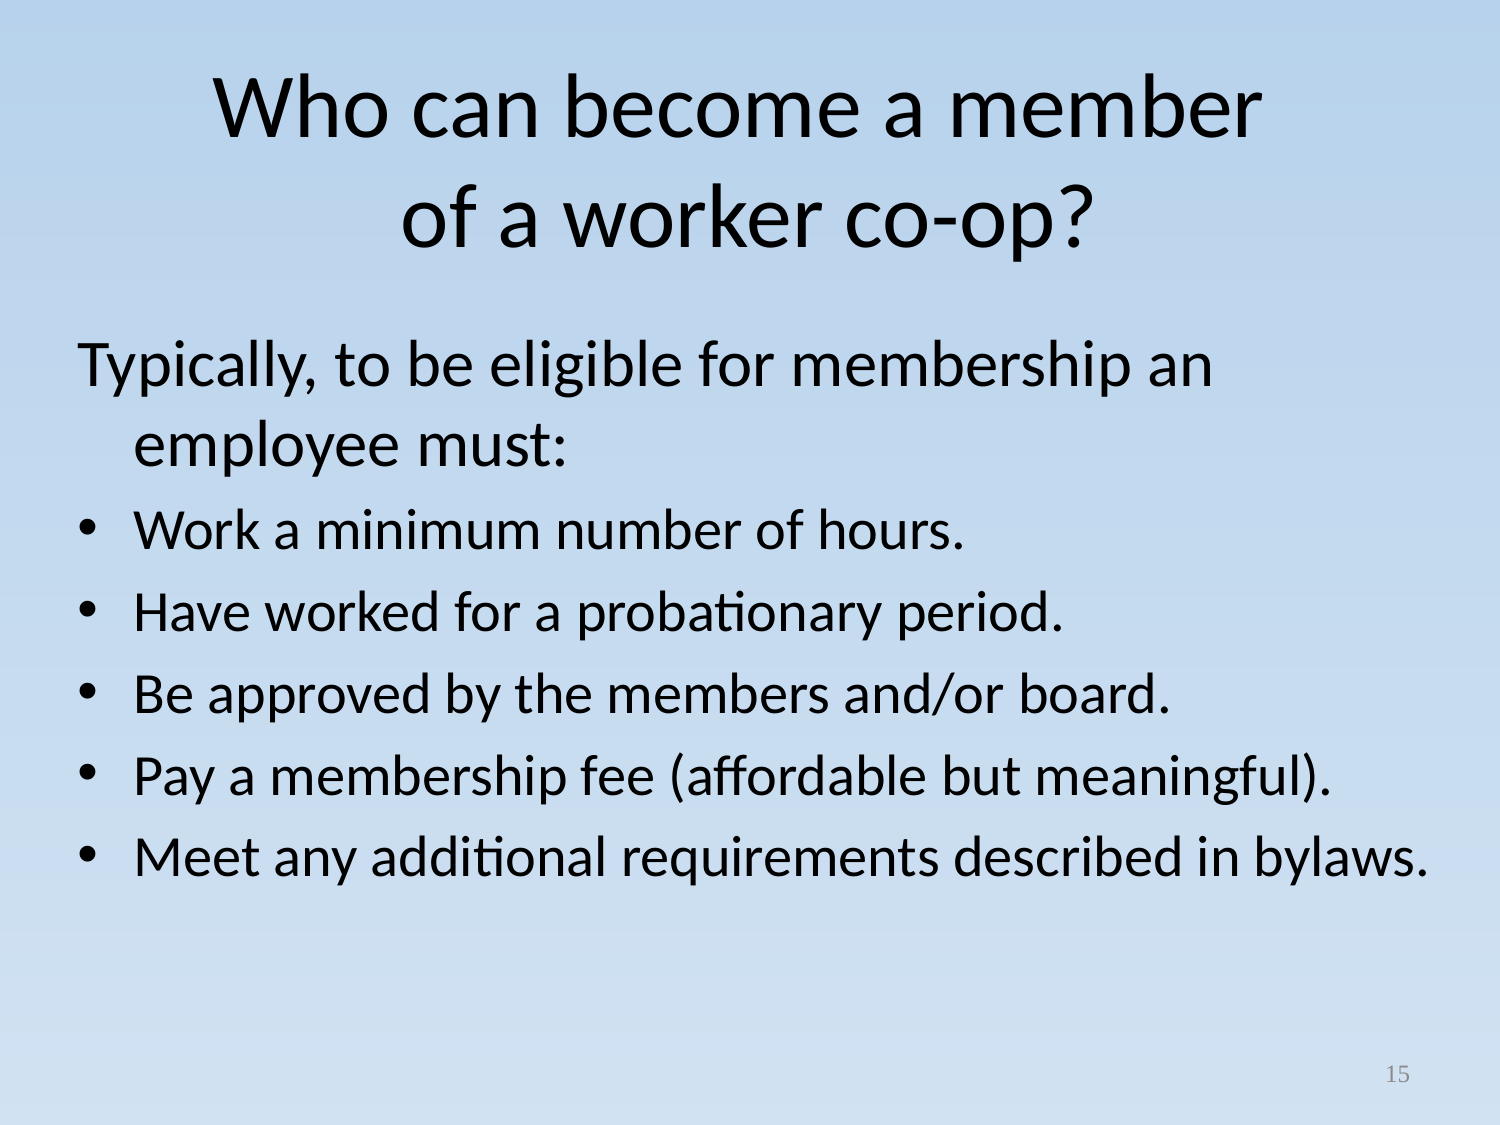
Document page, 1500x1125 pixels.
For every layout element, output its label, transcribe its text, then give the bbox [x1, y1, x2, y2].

list Typically, to be eligible for membership an employee must: Work a minimum number of hours. Have worked for a probationary period. Be approved by the members and/or board. Pay a membership fee (affordable but meaningful). Meet any additional requirements described in bylaws. [62, 312, 1451, 1076]
slide_number 15 [1074, 1042, 1425, 1103]
title Who can become a member of a worker co-op? [37, 62, 1463, 251]
